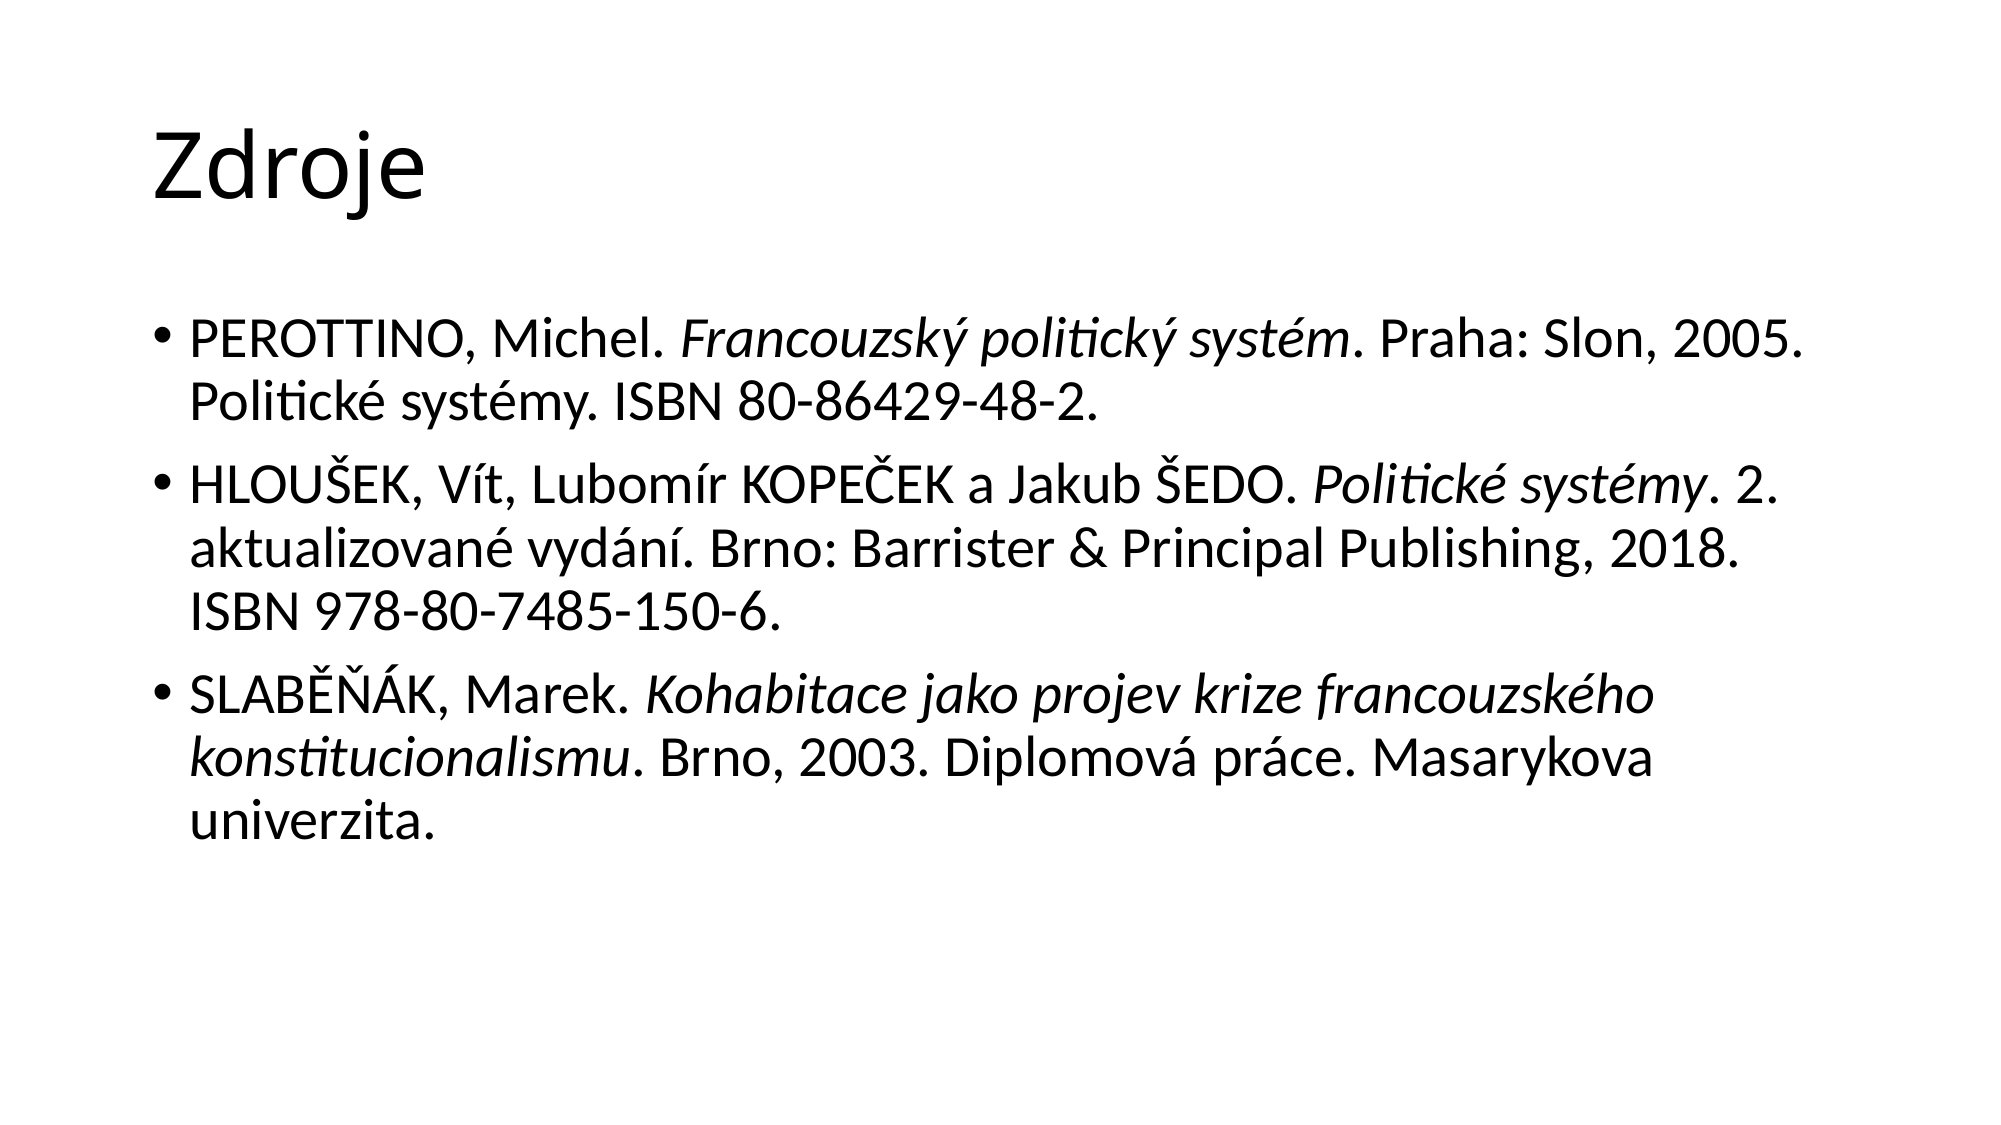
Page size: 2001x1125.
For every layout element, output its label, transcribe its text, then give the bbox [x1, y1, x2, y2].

title Zdroje [137, 59, 1863, 278]
list PEROTTINO, Michel. Francouzský politický systém. Praha: Slon, 2005. Politické systémy. ISBN 80-86429-48-2. HLOUŠEK, Vít, Lubomír KOPEČEK a Jakub ŠEDO. Politické systémy. 2. aktualizované vydání. Brno: Barrister & Principal Publishing, 2018. ISBN 978-80-7485-150-6. SLABĚŇÁK, Marek. Kohabitace jako projev krize francouzského konstitucionalismu. Brno, 2003. Diplomová práce. Masarykova univerzita. [137, 299, 1863, 1014]
